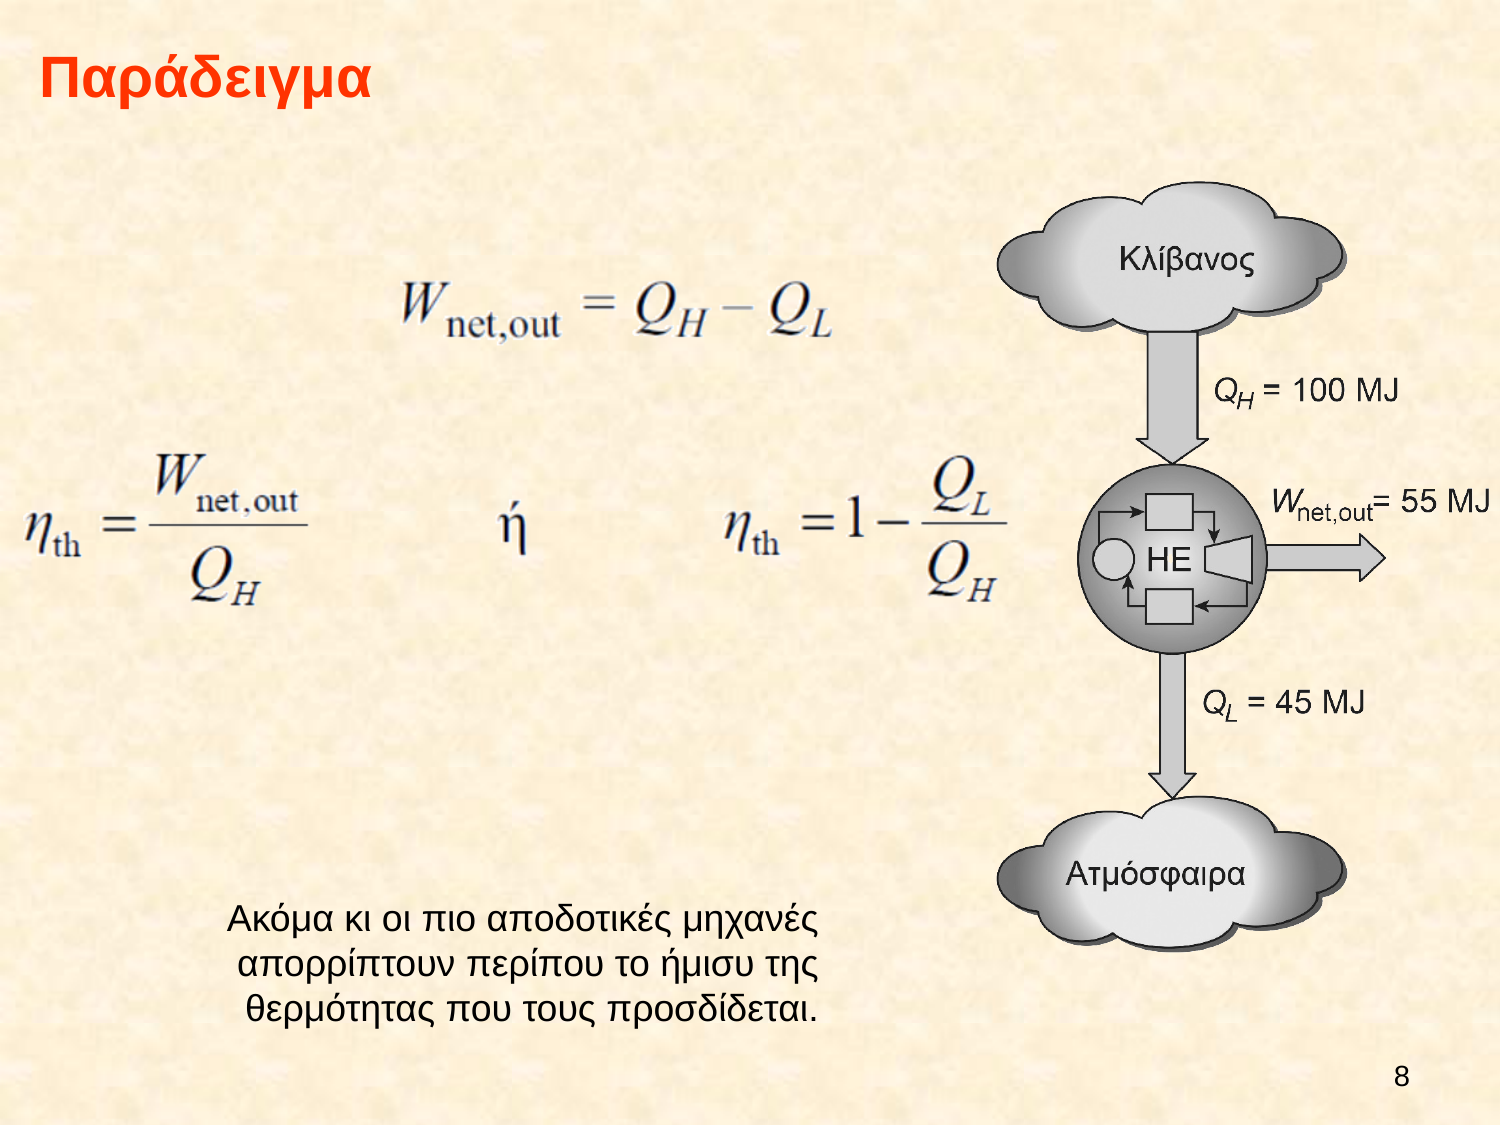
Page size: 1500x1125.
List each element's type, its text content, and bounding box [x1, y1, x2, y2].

slide_number 8 [1074, 1049, 1426, 1103]
text_box Παράδειγμα [24, 31, 613, 117]
picture [0, 0, 1500, 1125]
text_box Ακόμα κι οι πιο αποδοτικές μηχανές απορρίπτουν περίπου το ήμισυ της θερμότητας που τους προσδίδεται. [99, 886, 834, 1037]
